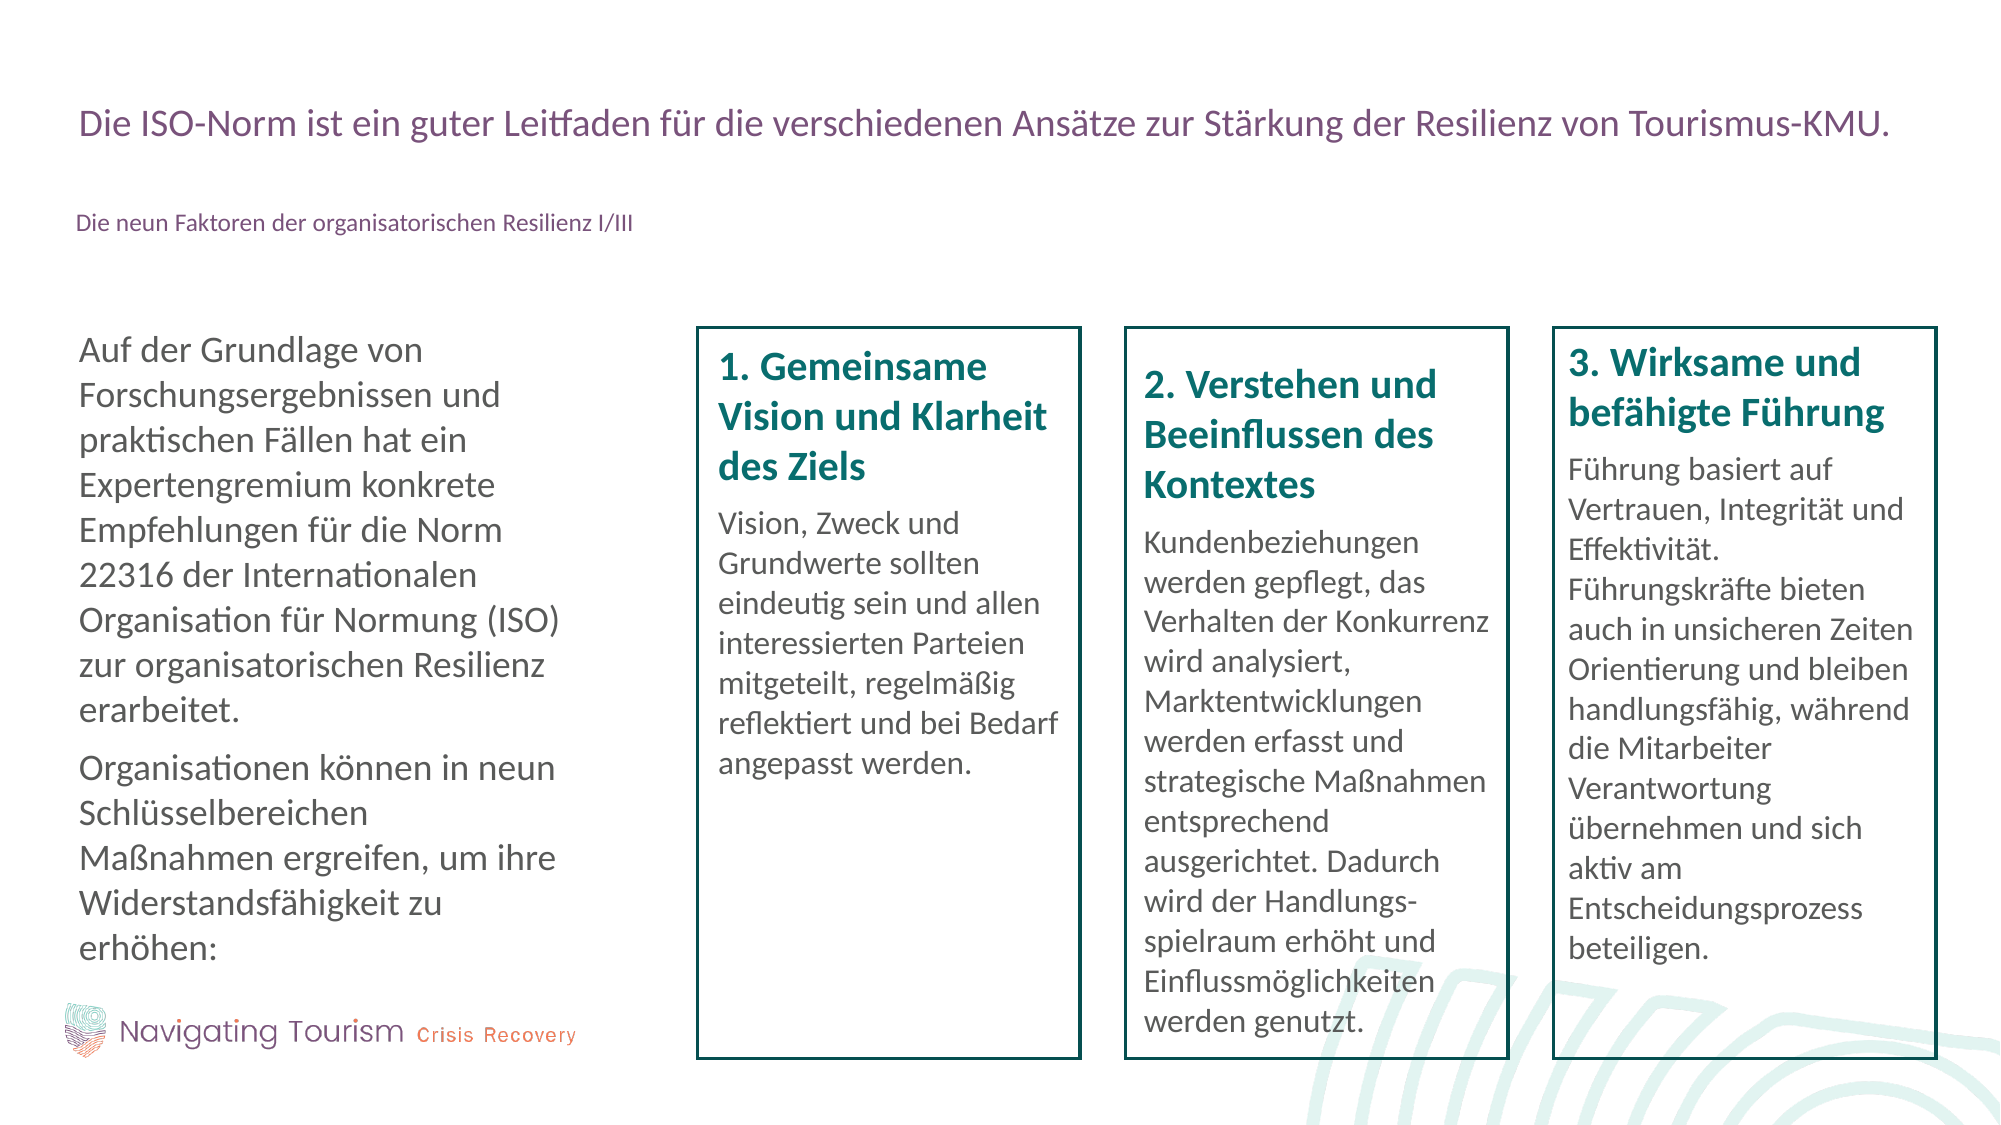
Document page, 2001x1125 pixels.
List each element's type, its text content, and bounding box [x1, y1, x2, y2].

picture [1298, 955, 2000, 1125]
text_box 2. Verstehen und Beeinflussen des Kontextes Kundenbeziehungen werden gepflegt, das Verhalten der Konkurrenz wird analysiert, Marktentwicklungen werden erfasst und strategische Maßnahmen entsprechend ausgerichtet. Dadurch wird der Handlungs-spielraum erhöht und Einflussmöglichkeiten werden genutzt. [1125, 327, 1508, 1059]
text_box 1. Gemeinsame Vision und Klarheit des Ziels Vision, Zweck und Grundwerte sollten eindeutig sein und allen interessierten Parteien mitgeteilt, regelmäßig reflektiert und bei Bedarf angepasst werden. [697, 327, 1080, 1059]
list Auf der Grundlage von Forschungsergebnissen und praktischen Fällen hat ein Expertengremium konkrete Empfehlungen für die Norm 22316 der Internationalen Organisation für Normung (ISO) zur organisatorischen Resilienz erarbeitet. Organisationen können in neun Schlüsselbereichen Maßnahmen ergreifen, um ihre Widerstandsfähigkeit zu erhöhen: [63, 268, 588, 1025]
picture [65, 1025, 111, 1061]
text_box 3. Wirksame und befähigte Führung Führung basiert auf Vertrauen, Integrität und Effektivität. Führungskräfte bieten auch in unsicheren Zeiten Orientierung und bleiben handlungsfähig, während die Mitarbeiter Verantwortung übernehmen und sich aktiv am Entscheidungsprozess beteiligen. [1553, 327, 1936, 1059]
list Die neun Faktoren der organisatorischen Resilienz I/III [60, 202, 1946, 245]
list Die ISO-Norm ist ein guter Leitfaden für die verschiedenen Ansätze zur Stärkung der Resilienz von Tourismus-KMU. [63, 94, 1946, 191]
picture [112, 1025, 577, 1056]
